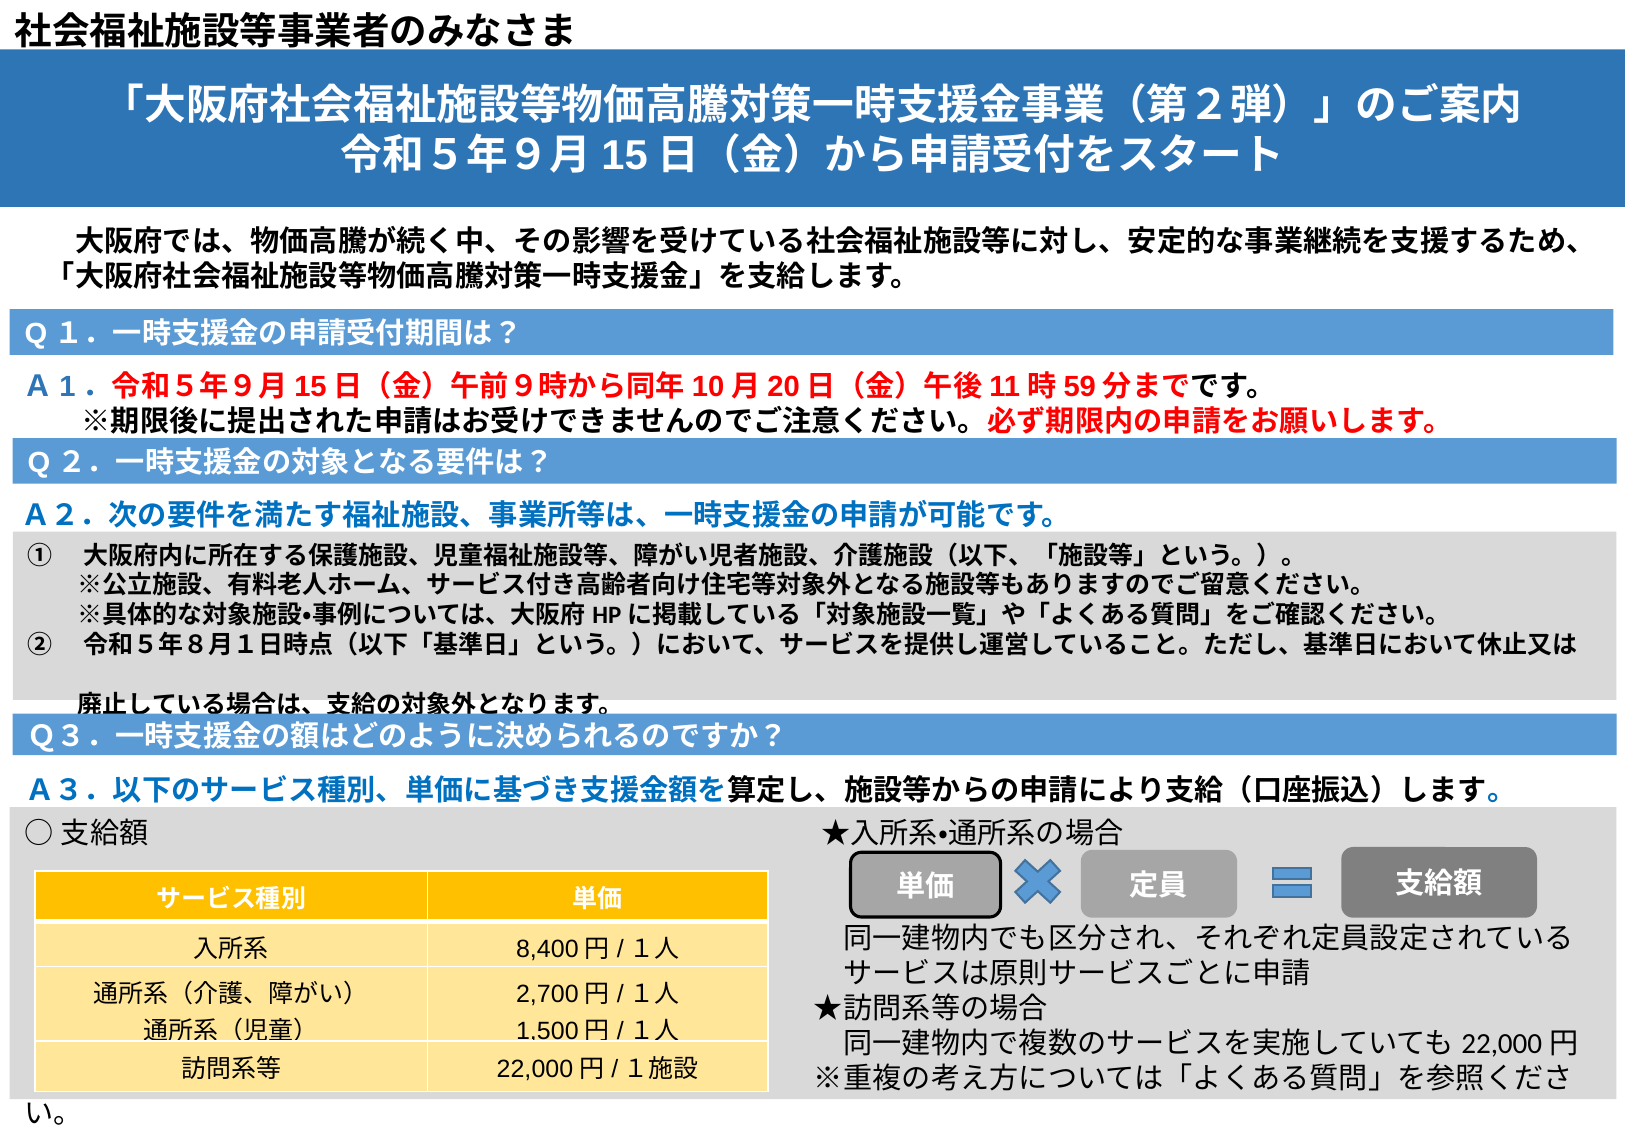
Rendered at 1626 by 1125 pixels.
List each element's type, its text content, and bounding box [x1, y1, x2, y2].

table_cell 訪問系等 [36, 1042, 427, 1091]
text_box [1013, 858, 1062, 905]
text_box 単価 [849, 851, 1002, 919]
text_box ① 大阪府内に所在する保護施設、児童福祉施設等、障がい児者施設、介護施設（以下、「施設等」という。）。 ※公立施設、有料老人ホーム、サービス付き高齢者向け住宅等対象外となる施設等もありますのでご留意ください。 ※具体的な対象施設・事例については、大阪府HPに掲載している「対象施設一覧」や「よくある質問」をご確認ください。 ② 令和５年８月１日時点（以下「基準日」という。）において、サービスを提供し運営していること。ただし、基準日において休止又は 廃止している場合は、支給の対象外となります。 [12, 531, 1617, 701]
table_cell 22,000円/１施設 [428, 1042, 767, 1091]
text_box 社会福祉施設等事業者のみなさま [0, 0, 943, 48]
text_box Q１．一時支援金の申請受付期間は？ [9, 308, 1614, 356]
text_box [1080, 846, 1538, 918]
table_cell 8,400円/１人 [428, 924, 767, 966]
text_box 「大阪府社会福祉施設等物価高騰対策一時支援金事業（第２弾）」のご案内 令和５年９月15日（金）から申請受付をスタート [0, 48, 1625, 208]
table_cell 入所系 [36, 924, 427, 966]
text_box Ａ３．以下のサービス種別、単価に基づき支援金額を算定し、施設等からの申請により支給（口座振込）します。 [10, 763, 1625, 919]
text_box 大阪府では、物価高騰が続く中、その影響を受けている社会福祉施設等に対し、安定的な事業継続を支援するため、「大阪府社会福祉施設等物価高騰対策一時支援金」を支給します。 [31, 214, 1601, 300]
text_box Ａ２．次の要件を満たす福祉施設、事業所等は、一時支援金の申請が可能です。 [6, 489, 1577, 539]
text_box Q２．一時支援金の対象となる要件は？ [12, 437, 1618, 485]
text_box ○支給額 ★入所系・通所系の場合 同一建物内でも区分され、それぞれ定員設定されている サービスは原則サービスごとに申請 ★訪問系等の場合 同一建物内で複数のサービスを実施していても22,000円 ※重複の考え方については「よくある質問」を参照ください。 [9, 806, 1617, 1100]
table_header 単価 [428, 872, 767, 919]
table_cell 通所系（介護、障がい） 通所系（児童） [36, 967, 427, 1040]
text_box Ａ1．令和５年９月15日（金）午前９時から同年10月20日（金）午後11時59分までです。 ※期限後に提出された申請はお受けできませんのでご注意ください。必ず期限内の申請をお願いします。 [8, 359, 1579, 445]
text_box Ｑ３．一時支援金の額はどのように決められるのですか？ [12, 713, 1618, 756]
table_header サービス種別 [36, 872, 427, 919]
table_cell 2,700円/１人 1,500円/１人 [428, 967, 767, 1040]
